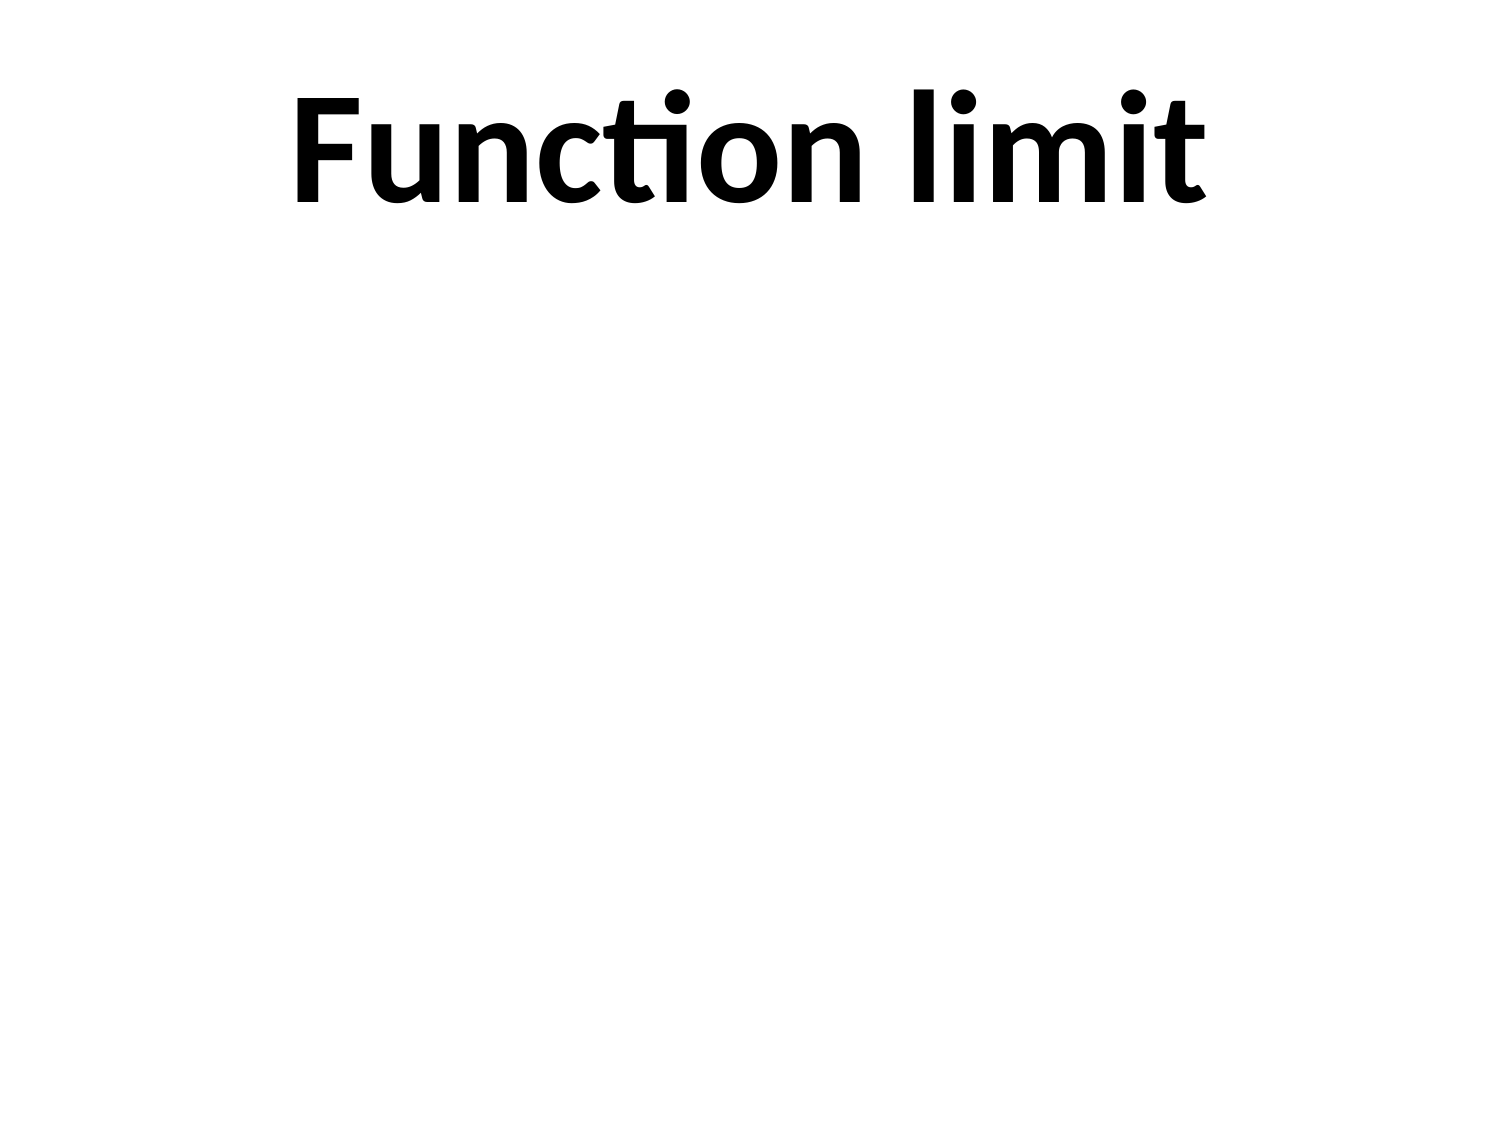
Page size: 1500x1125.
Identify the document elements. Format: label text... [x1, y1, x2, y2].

title Function limit [75, 45, 1425, 233]
